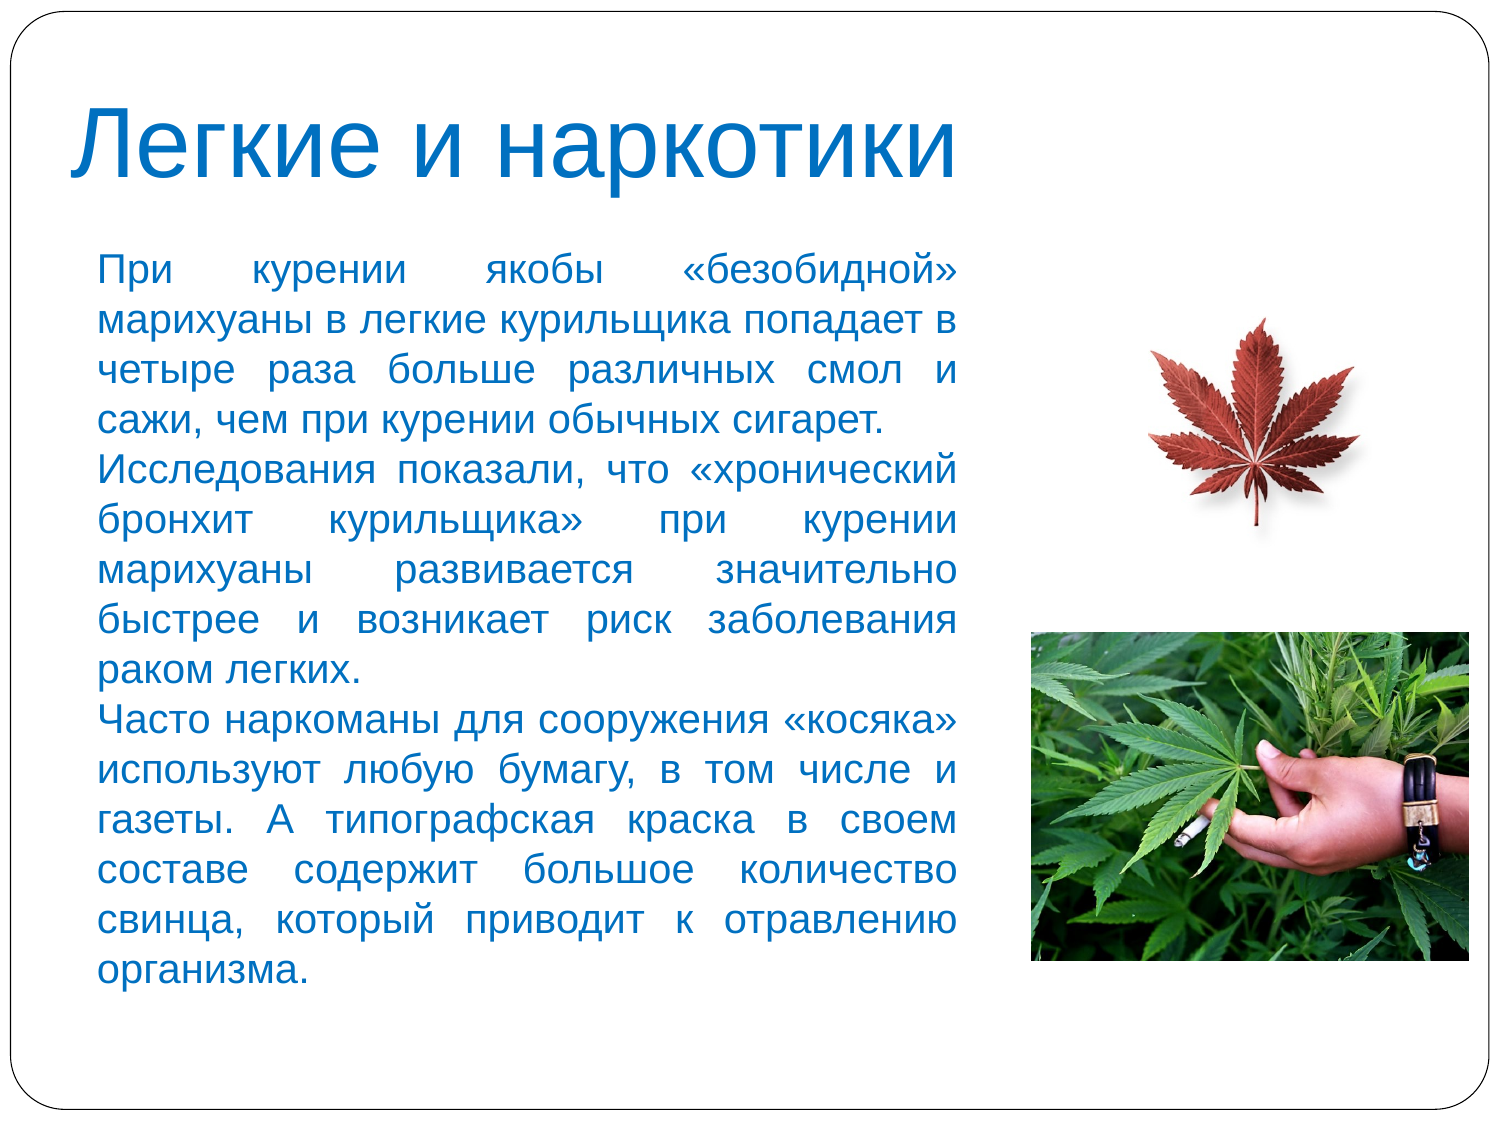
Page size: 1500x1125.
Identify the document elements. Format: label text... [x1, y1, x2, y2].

picture [1148, 316, 1372, 548]
text_box При курении якобы «безобидной» марихуаны в легкие курильщика попадает в четыре раза больше различных смол и сажи, чем при курении обычных сигарет. Исследования показали, что «хронический бронхит курильщика» при курении марихуаны развивается значительно быстрее и возникает риск заболевания раком легких. Часто наркоманы для сооружения «косяка» используют любую бумагу, в том числе и газеты. А типографская краска в своем составе содержит большое количество свинца, который приводит к отравлению организма. [82, 241, 973, 1000]
picture [1030, 632, 1469, 962]
text_box Легкие и наркотики [70, 35, 1421, 241]
